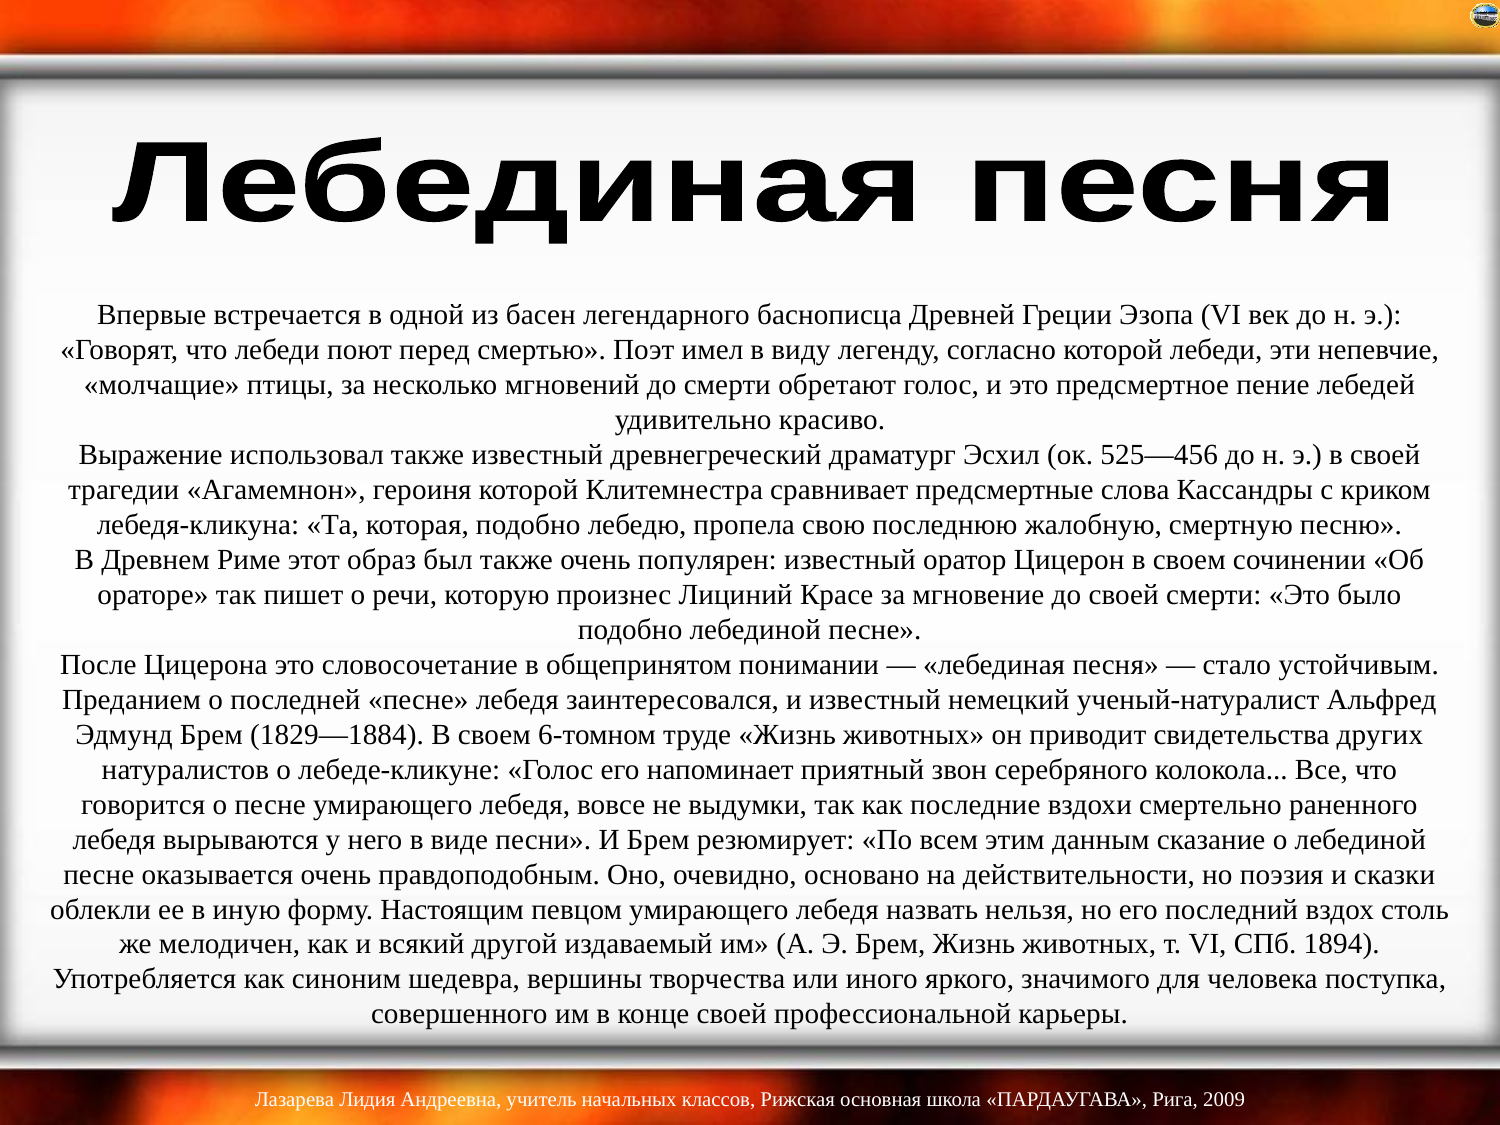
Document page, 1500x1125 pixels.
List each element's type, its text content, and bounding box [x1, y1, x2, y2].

picture [0, 0, 1500, 1125]
title Впервые встречается в одной из басен легендарного баснописца Древней Греции Эзопа (VI век до н. э.): «Говорят, что лебеди поют перед смертью». Поэт имел в виду легенду, согласно которой лебеди, эти непевчие, «молчащие» птицы, за несколько мгновений до смерти обретают голос, и это предсмертное пение лебедей удивительно красиво. Выражение использовал также известный древнегреческий драматург Эсхил (ок. 525—456 до н. э.) в своей трагедии «Агамемнон», героиня которой Клитемнестра сравнивает предсмертные слова Кассандры с криком лебедя-кликуна: «Та, которая, подобно лебедю, пропела свою последнюю жалобную, смертную песню». В Древнем Риме этот образ был также очень популярен: известный оратор Цицерон в своем сочинении «Об ораторе» так пишет о речи, которую произнес Лициний Красе за мгновение до своей смерти: «Это было подобно лебединой песне». После Цицерона это словосочетание в общепринятом понимании — «лебединая песня» — стало устойчивым. Преданием о последней «песне» лебедя заинтересовался, и известный немецкий ученый-натуралист Альфред Эдмунд Брем (1829—1884). В своем 6-томном труде «Жизнь животных» он приводит свидетельства других натуралистов о лебеде-кликуне: «Голос его напоминает приятный звон серебряного колокола... Все, что говорится о песне умирающего лебедя, вовсе не выдумки, так как последние вздохи смертельно раненного лебедя вырываются у него в виде песни». И Брем резюмирует: «По всем этим данным сказание о лебединой песне оказывается очень правдоподобным. Оно, очевидно, основано на действительности, но поэзия и сказки облекли ее в иную форму. Настоящим певцом умирающего лебедя назвать нельзя, но его последний вздох столь же мелодичен, как и всякий другой издаваемый им» (А. Э. Брем, Жизнь животных, т. VI, СПб. 1894). Употребляется как синоним шедевра, вершины творчества или иного яркого, значимого для человека поступка, совершенного им в конце своей профессиональной карьеры. [29, 278, 1471, 1012]
